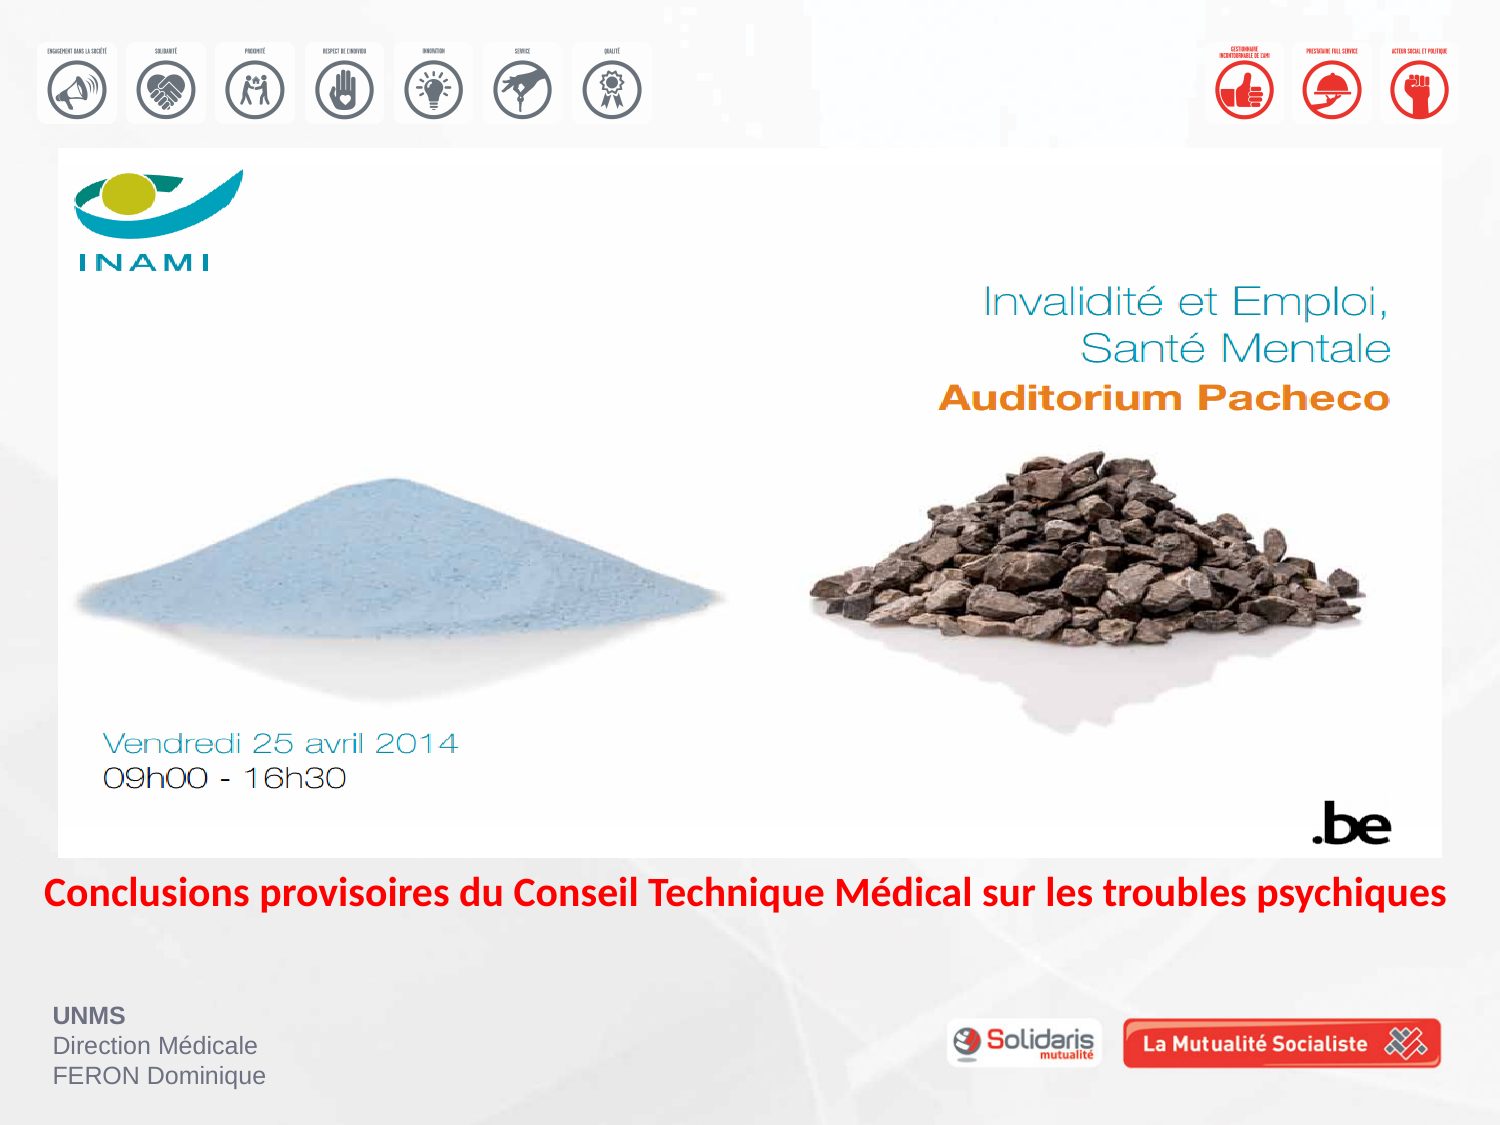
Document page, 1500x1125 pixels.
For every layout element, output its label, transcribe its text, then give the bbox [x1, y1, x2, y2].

subtitle Conclusions provisoires du Conseil Technique Médical sur les troubles psychiques [29, 857, 1471, 929]
picture [0, 0, 1500, 1125]
